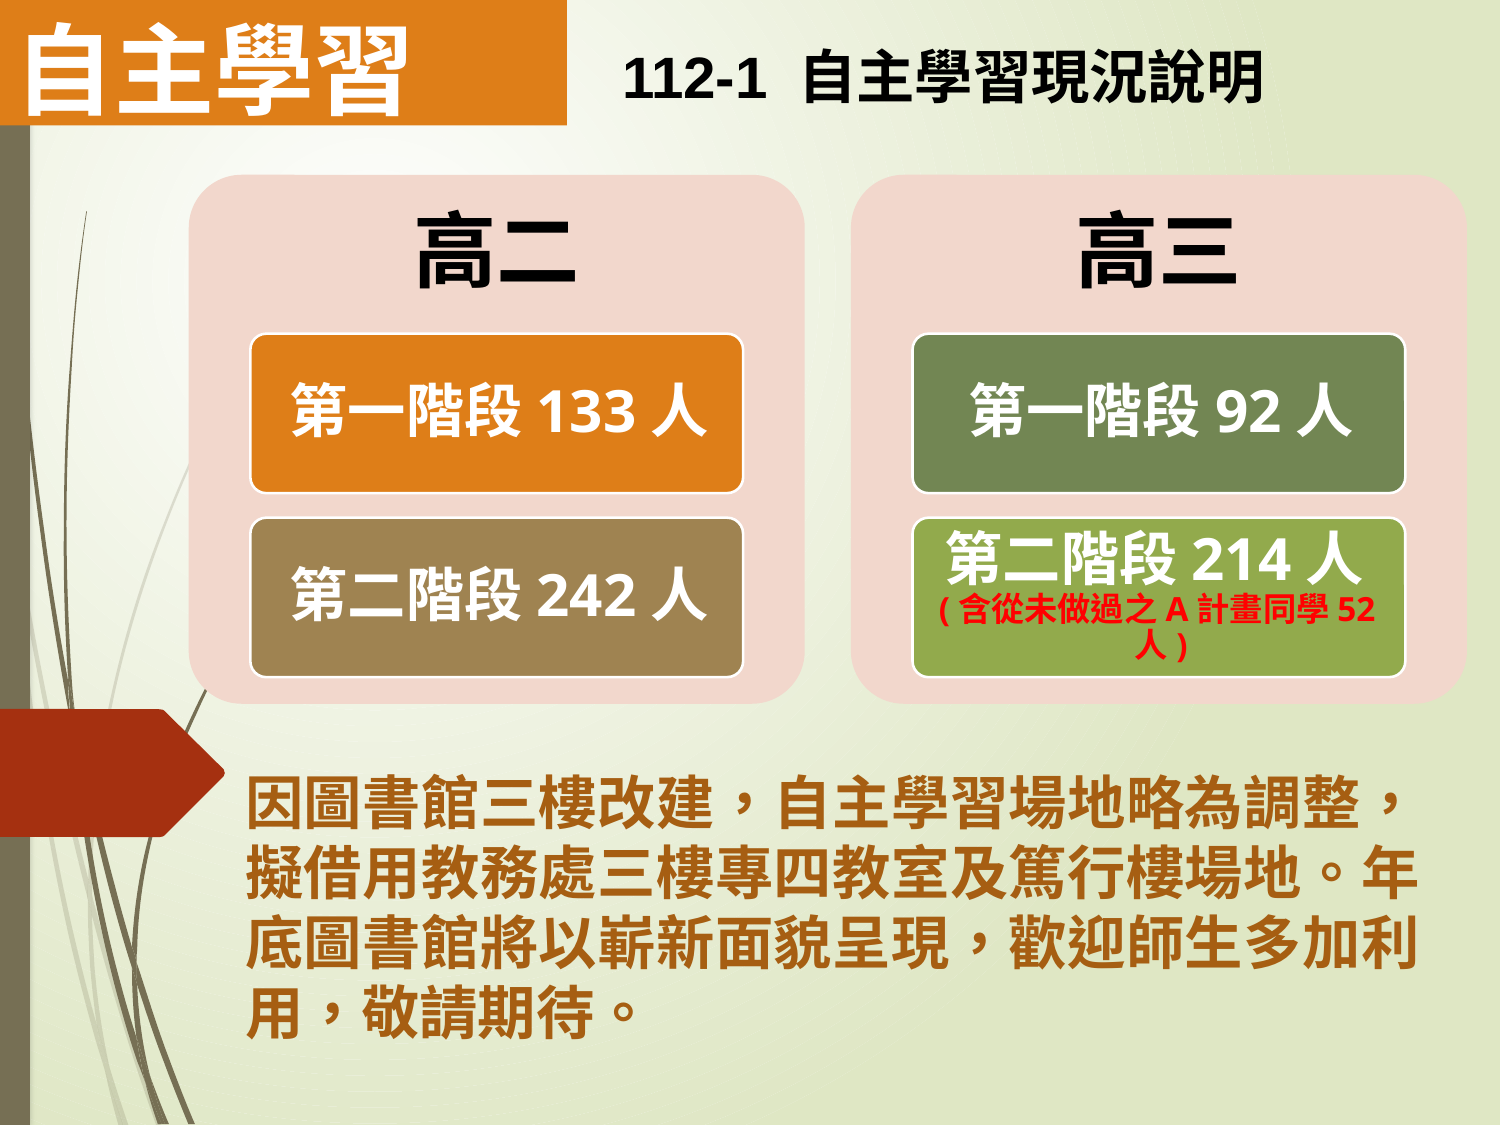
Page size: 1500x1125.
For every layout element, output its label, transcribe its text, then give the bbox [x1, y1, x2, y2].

text_box 自主學習 [0, 0, 567, 126]
text_box 因圖書館三樓改建，自主學習場地略為調整，擬借用教務處三樓專四教室及篤行樓場地。年底圖書館將以嶄新面貌呈現，歡迎師生多加利用，敬請期待。 [230, 758, 1435, 1054]
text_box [187, 174, 1468, 704]
text_box 112-1 自主學習現況說明 [607, 32, 1280, 118]
